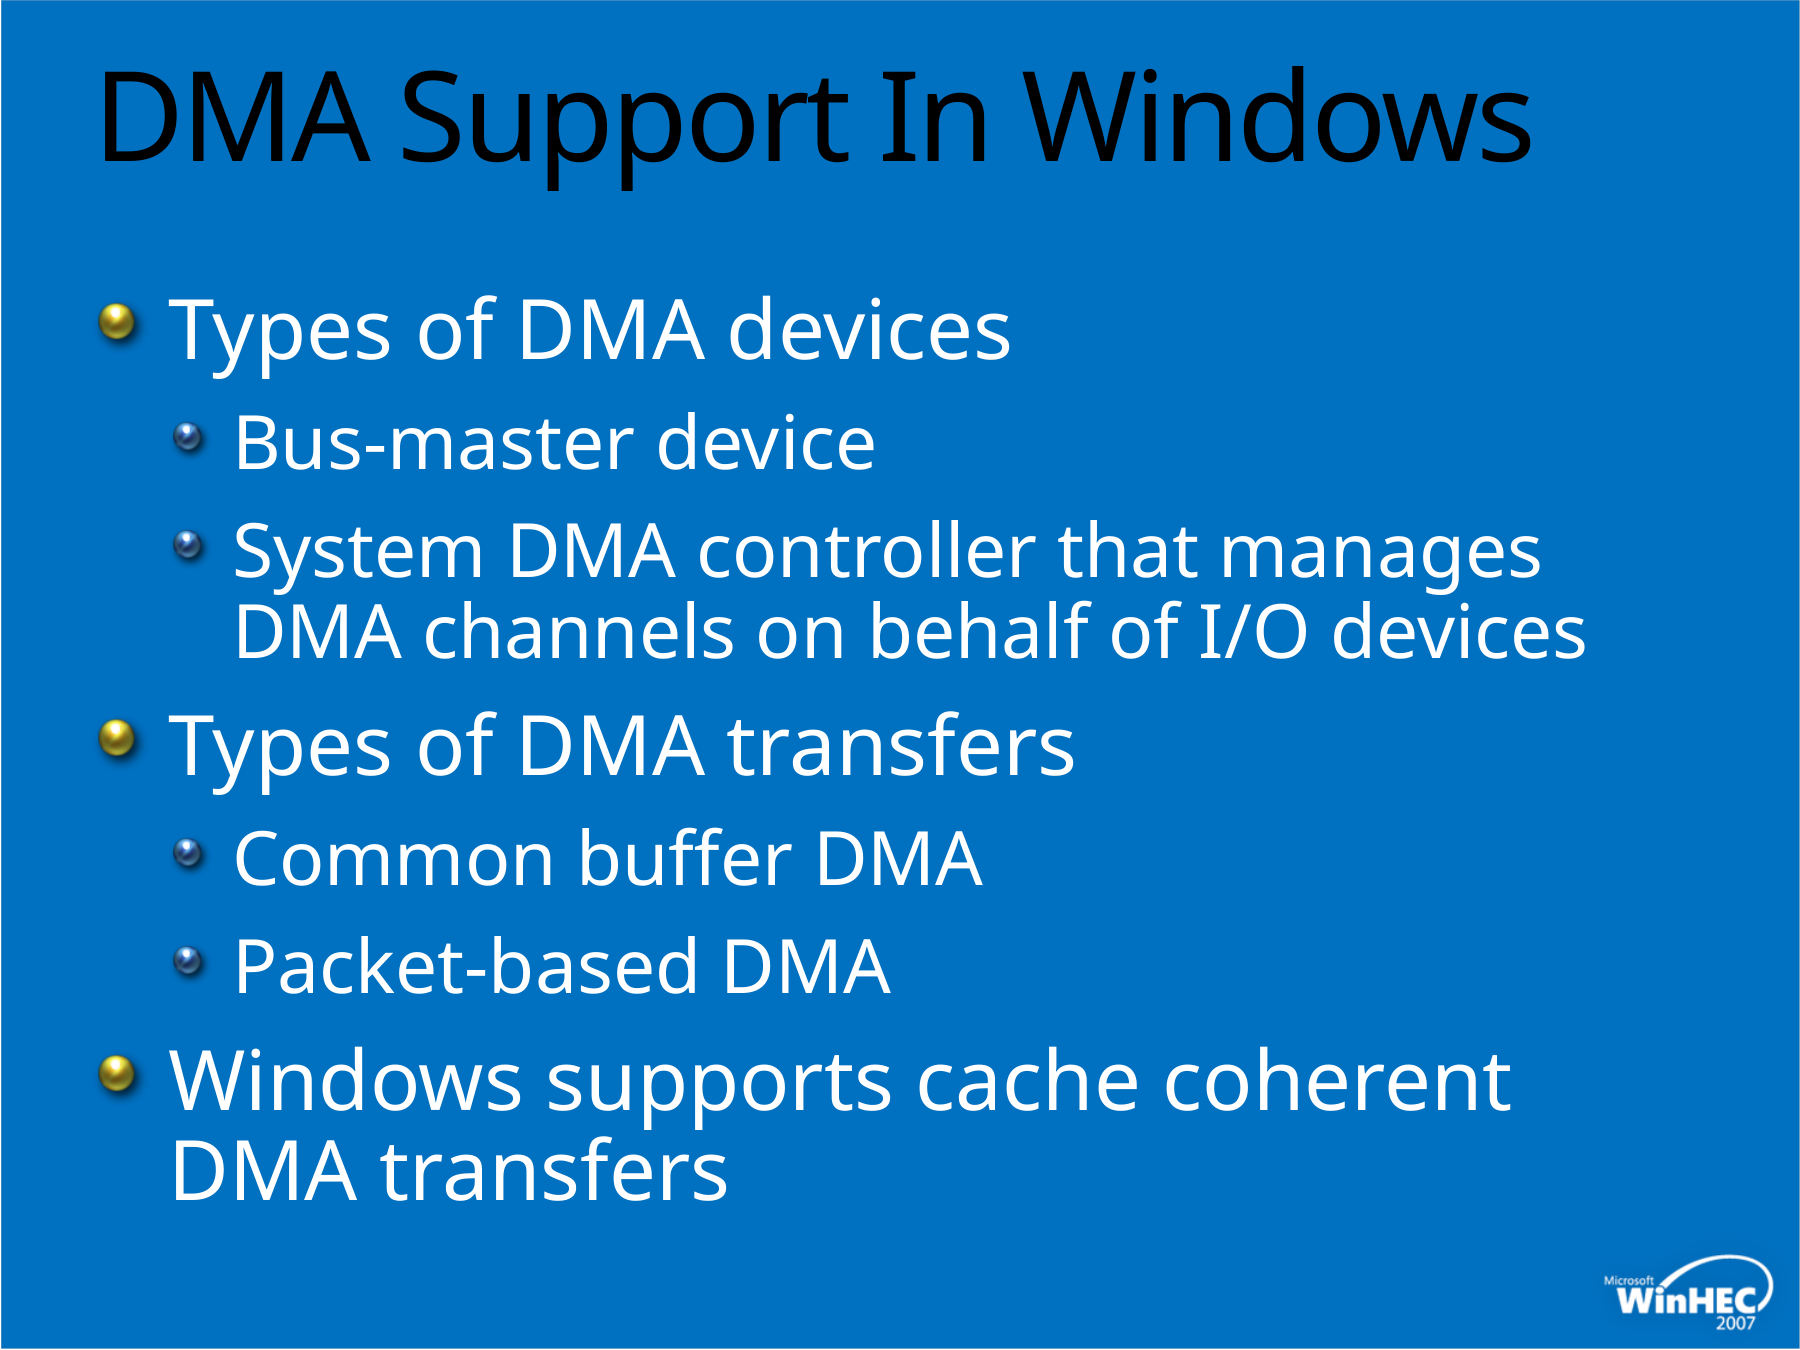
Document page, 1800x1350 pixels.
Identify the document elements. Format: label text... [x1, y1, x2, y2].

list Types of DMA devices Bus-master device System DMA controller that manages DMA channels on behalf of I/O devices Types of DMA transfers Common buffer DMA Packet-based DMA Windows supports cache coherent DMA transfers [75, 278, 1725, 1219]
title DMA Support In Windows [75, 45, 1725, 182]
picture [0, 0, 1800, 1350]
